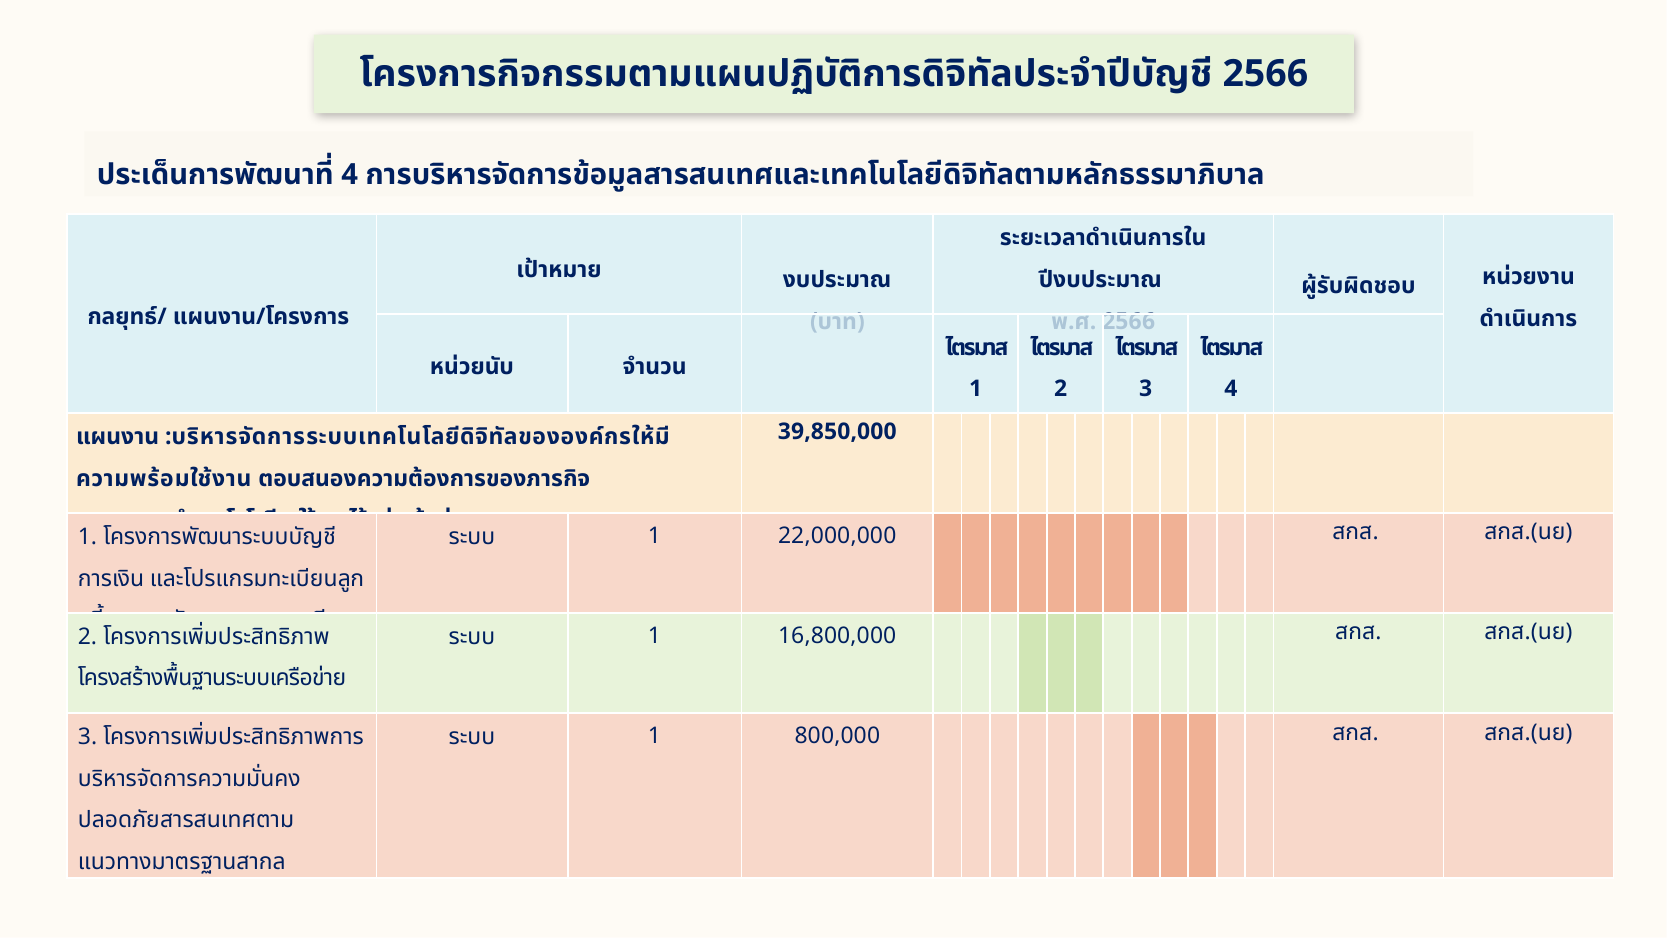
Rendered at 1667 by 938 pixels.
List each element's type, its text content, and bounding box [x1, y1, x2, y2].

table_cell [1133, 714, 1159, 877]
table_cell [934, 414, 961, 512]
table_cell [1189, 414, 1216, 512]
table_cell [962, 614, 989, 712]
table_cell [1019, 315, 1102, 412]
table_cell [569, 714, 741, 877]
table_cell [1161, 614, 1187, 712]
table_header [1444, 215, 1613, 412]
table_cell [1076, 614, 1102, 712]
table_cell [934, 714, 961, 877]
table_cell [742, 614, 932, 712]
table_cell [1189, 714, 1216, 877]
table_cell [1019, 514, 1046, 612]
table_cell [991, 614, 1017, 712]
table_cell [1274, 315, 1443, 412]
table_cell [1104, 714, 1131, 877]
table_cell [1048, 414, 1074, 512]
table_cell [377, 614, 567, 712]
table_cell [1189, 514, 1216, 612]
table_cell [1189, 614, 1216, 712]
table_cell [1161, 714, 1187, 877]
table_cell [1104, 614, 1131, 712]
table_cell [1019, 614, 1046, 712]
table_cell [962, 514, 989, 612]
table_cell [1246, 714, 1273, 877]
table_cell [742, 315, 932, 412]
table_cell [1076, 514, 1102, 612]
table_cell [742, 714, 932, 877]
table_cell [569, 315, 741, 412]
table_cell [1048, 514, 1074, 612]
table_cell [1274, 514, 1443, 612]
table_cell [68, 414, 741, 512]
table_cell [991, 714, 1017, 877]
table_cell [1246, 514, 1273, 612]
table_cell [1133, 614, 1159, 712]
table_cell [1104, 514, 1131, 612]
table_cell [68, 714, 376, 877]
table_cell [1048, 714, 1074, 877]
table_header เป้าหมาย [377, 215, 741, 313]
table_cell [1218, 714, 1244, 877]
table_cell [377, 714, 567, 877]
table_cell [1133, 514, 1159, 612]
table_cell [962, 414, 989, 512]
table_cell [1444, 714, 1613, 877]
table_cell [1048, 614, 1074, 712]
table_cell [1076, 714, 1102, 877]
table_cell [934, 514, 961, 612]
table_header งบประมาณ (บาท) [742, 215, 932, 313]
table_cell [1444, 414, 1613, 512]
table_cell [1444, 514, 1613, 612]
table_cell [1246, 414, 1273, 512]
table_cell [1218, 514, 1244, 612]
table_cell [1218, 414, 1244, 512]
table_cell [742, 414, 932, 512]
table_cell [569, 514, 741, 612]
text_box ประเด็นการพัฒนาที่ 4 การบริหารจัดการข้อมูลสารสนเทศและเทคโนโลยีดิจิทัลตามหลักธรรมาภิบาล [84, 131, 1474, 197]
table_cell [1274, 614, 1443, 712]
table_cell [742, 514, 932, 612]
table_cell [377, 315, 567, 412]
table_header ระยะเวลาดำเนินการในปีงบประมาณ พ.ศ. 2566 [934, 215, 1273, 313]
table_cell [1076, 414, 1102, 512]
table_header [1274, 215, 1443, 313]
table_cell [1218, 614, 1244, 712]
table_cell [1019, 714, 1046, 877]
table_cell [1019, 414, 1046, 512]
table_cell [68, 514, 376, 612]
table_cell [1274, 414, 1443, 512]
table_header กลยุทธ์/ แผนงาน/โครงการ [68, 215, 376, 412]
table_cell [1104, 414, 1131, 512]
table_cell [1161, 414, 1187, 512]
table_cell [1133, 414, 1159, 512]
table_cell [68, 614, 376, 712]
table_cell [1444, 614, 1613, 712]
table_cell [934, 315, 1017, 412]
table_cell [991, 514, 1017, 612]
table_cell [377, 514, 567, 612]
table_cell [1161, 514, 1187, 612]
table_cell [934, 614, 961, 712]
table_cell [569, 614, 741, 712]
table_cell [1189, 315, 1273, 412]
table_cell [1104, 315, 1187, 412]
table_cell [991, 414, 1017, 512]
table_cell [1274, 714, 1443, 877]
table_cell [962, 714, 989, 877]
title โครงการกิจกรรมตามแผนปฏิบัติการดิจิทัลประจำปีบัญชี 2566 [313, 34, 1355, 114]
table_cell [1246, 614, 1273, 712]
